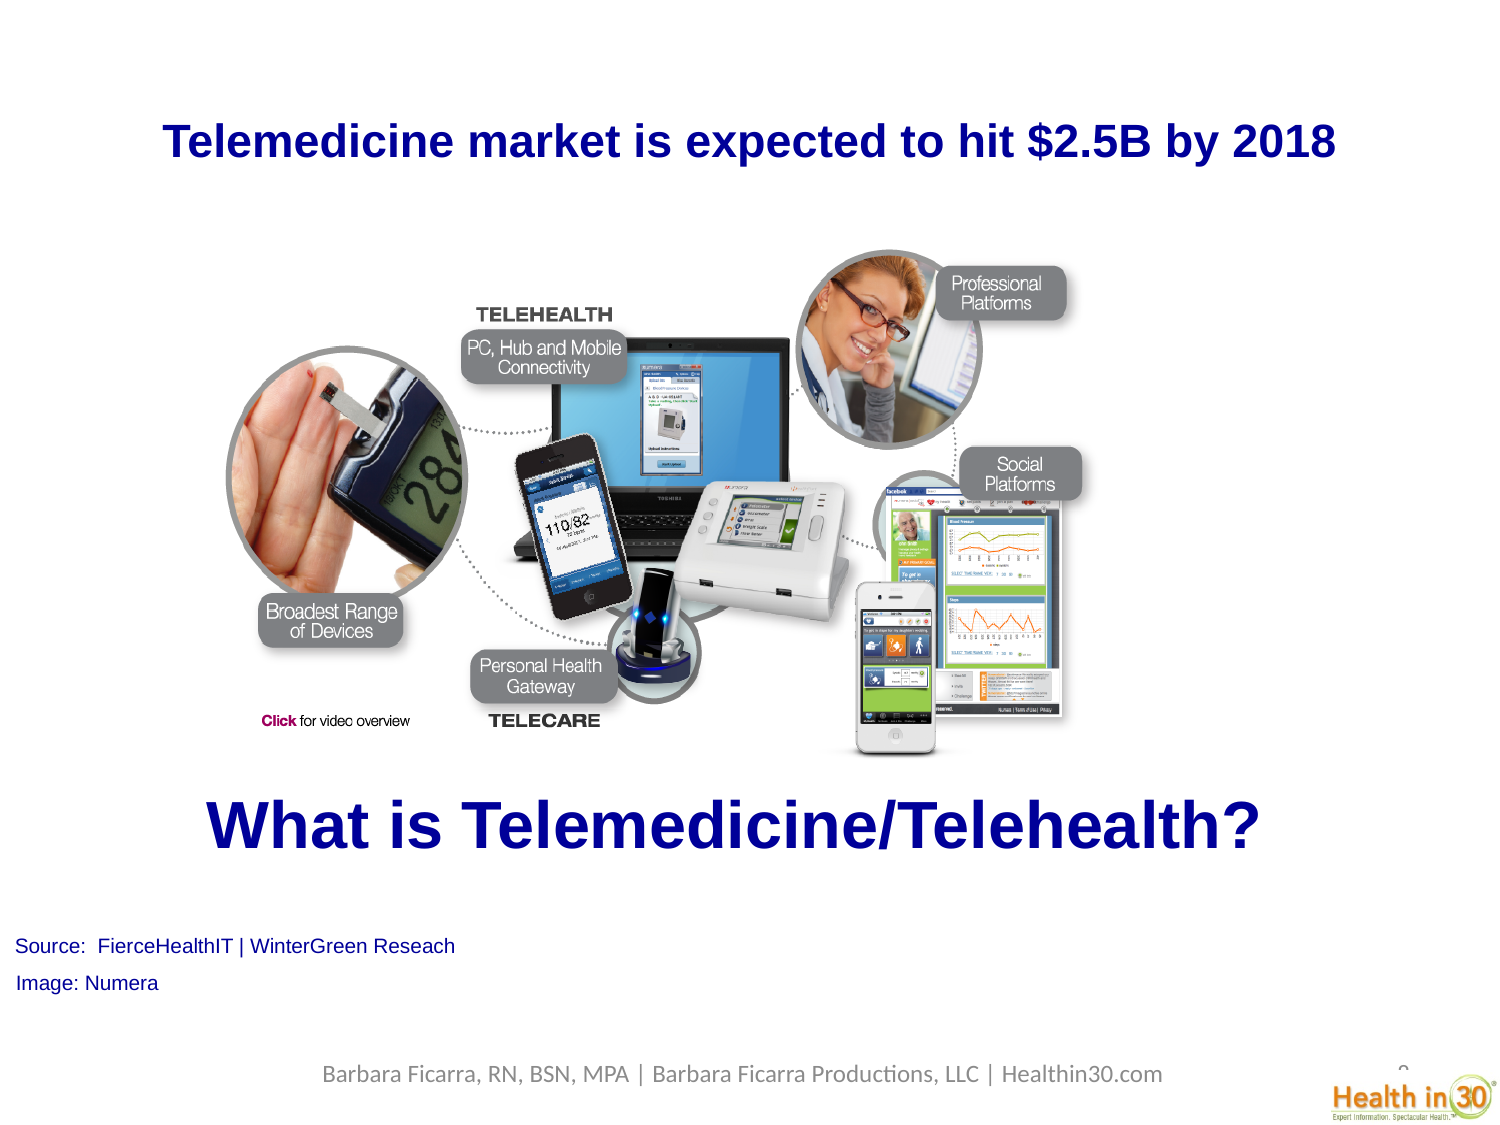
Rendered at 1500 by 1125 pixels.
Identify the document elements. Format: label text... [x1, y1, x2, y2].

footer Barbara Ficarra, RN, BSN, MPA | Barbara Ficarra Productions, LLC | Healthin30.com [262, 1042, 1074, 1103]
picture [1331, 1070, 1500, 1125]
picture [224, 249, 1101, 776]
text_box Image: Numera [1, 965, 174, 1003]
slide_number 8 [1074, 1042, 1425, 1103]
text_box What is Telemedicine/Telehealth? [192, 774, 1279, 870]
title Telemedicine market is expected to hit $2.5B by 2018 [75, 45, 1425, 233]
text_box Source: FierceHealthIT | WinterGreen Reseach [0, 924, 750, 965]
